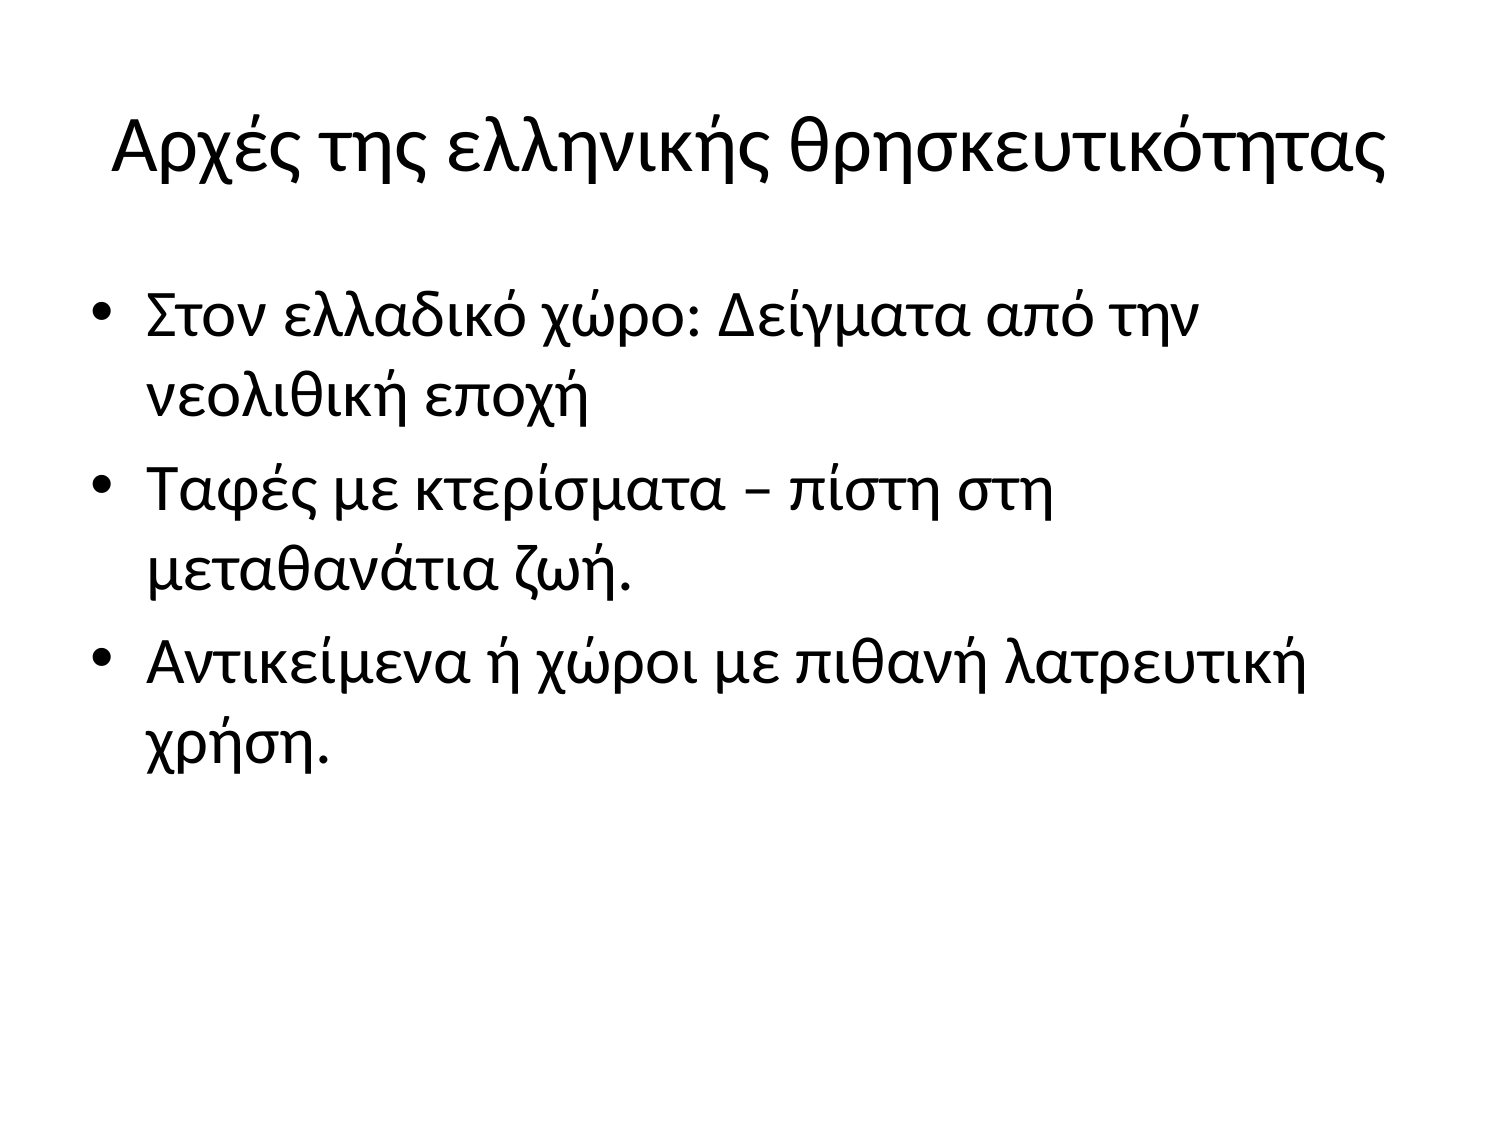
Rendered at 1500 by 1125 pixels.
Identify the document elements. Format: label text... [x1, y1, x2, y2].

list Στον ελλαδικό χώρο: Δείγματα από την νεολιθική εποχή Ταφές με κτερίσματα – πίστη στη μεταθανάτια ζωή. Αντικείμενα ή χώροι με πιθανή λατρευτική χρήση. [75, 262, 1425, 1005]
title Αρχές της ελληνικής θρησκευτικότητας [75, 45, 1425, 233]
